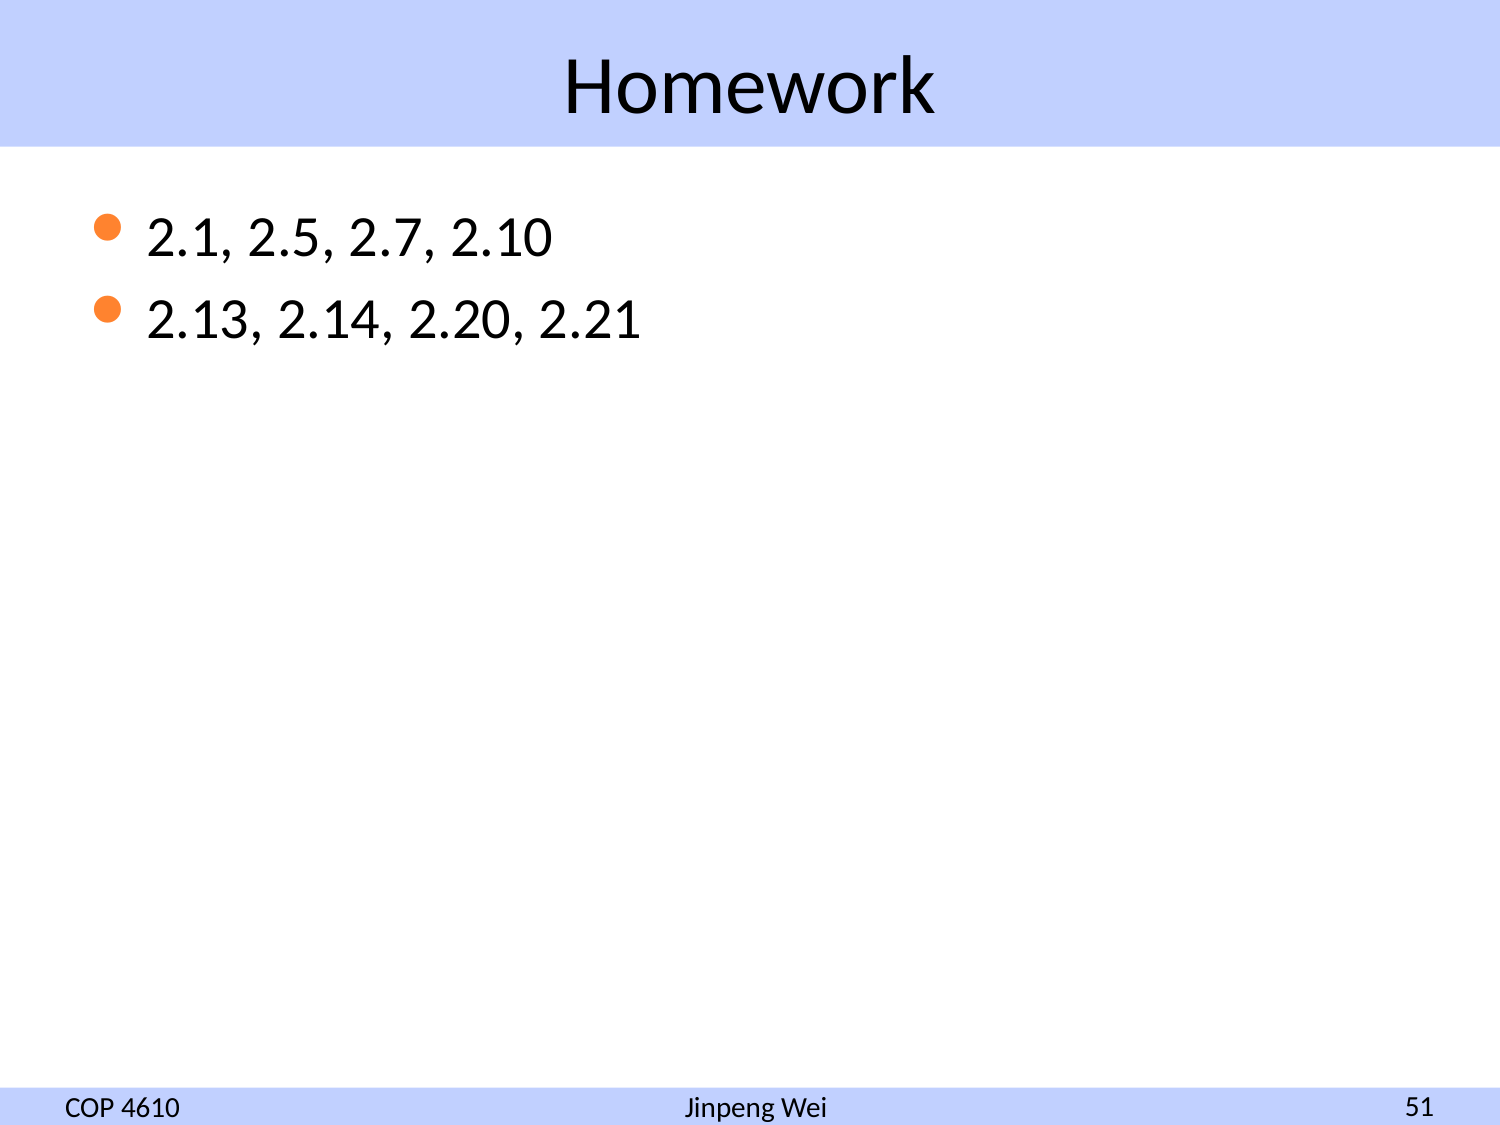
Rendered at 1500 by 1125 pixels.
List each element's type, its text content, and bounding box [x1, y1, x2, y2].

footer COP 4610 [49, 1087, 238, 1125]
title Homework [74, 0, 1426, 160]
slide_number 51 [1374, 1087, 1450, 1125]
list 2.1, 2.5, 2.7, 2.10 2.13, 2.14, 2.20, 2.21 [74, 190, 1426, 1017]
